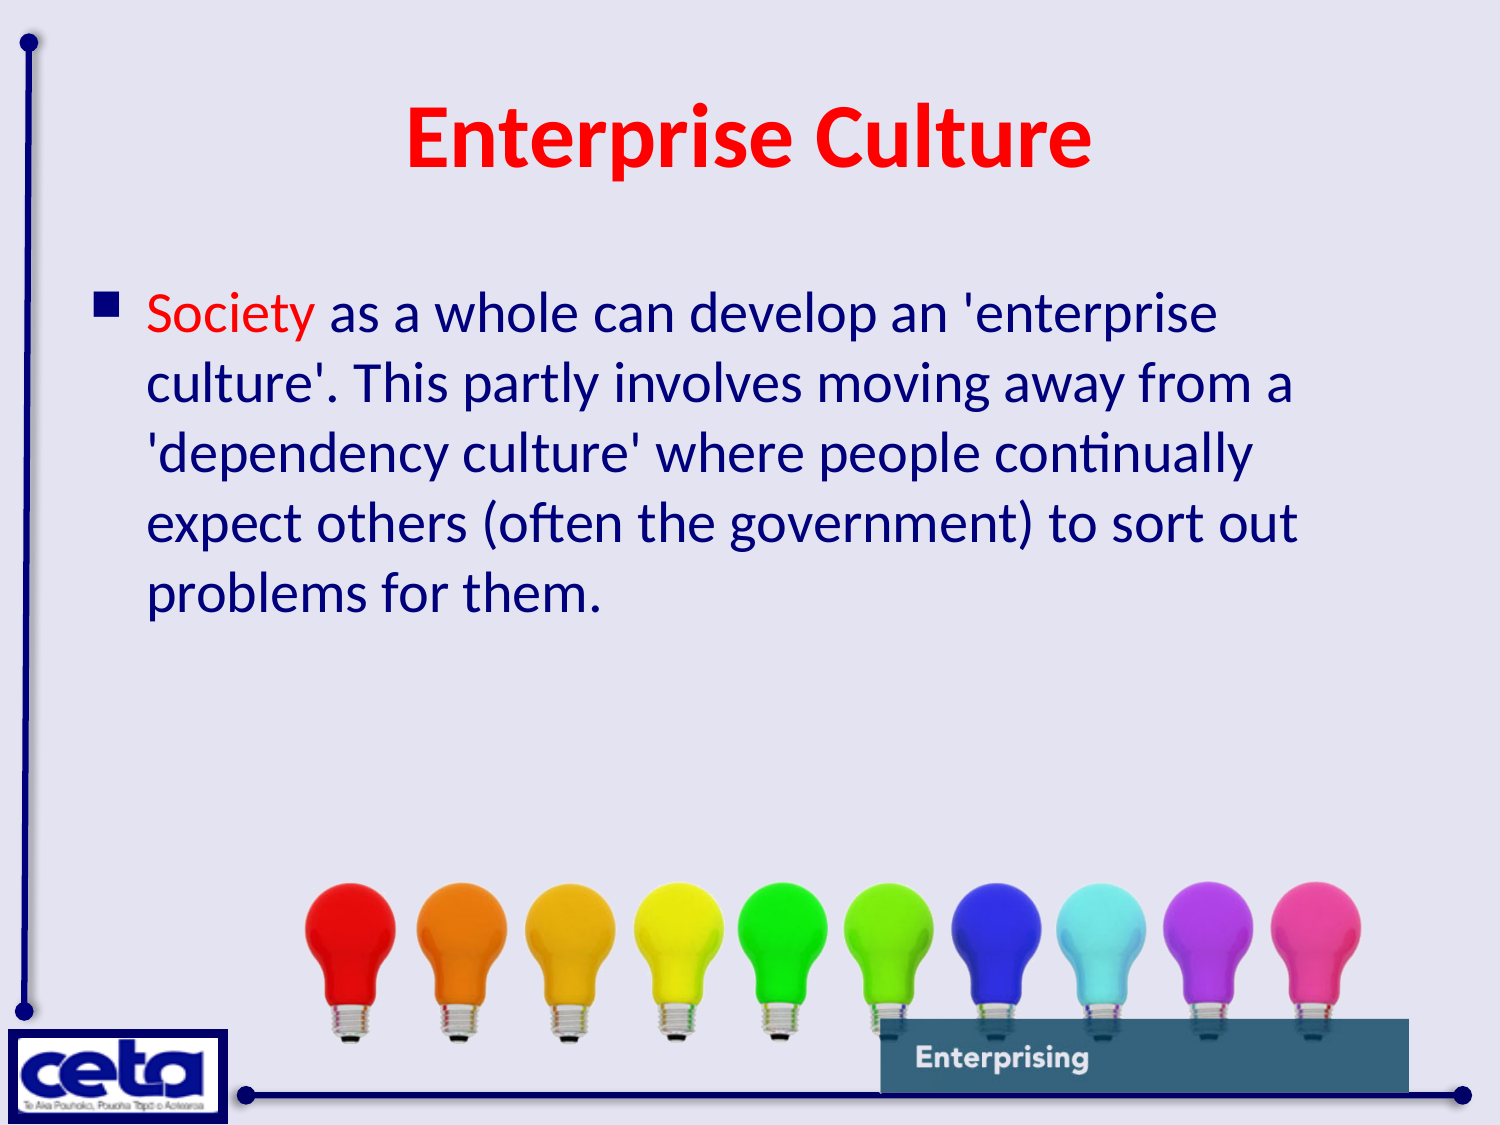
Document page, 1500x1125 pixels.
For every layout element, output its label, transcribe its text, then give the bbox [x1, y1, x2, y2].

picture [18, 1038, 218, 1114]
title Enterprise Culture [76, 42, 1424, 220]
list Society as a whole can develop an 'enterprise culture'. This partly involves moving away from a 'dependency culture' where people continually expect others (often the government) to sort out problems for them. [75, 267, 1425, 965]
picture [244, 810, 1410, 1118]
